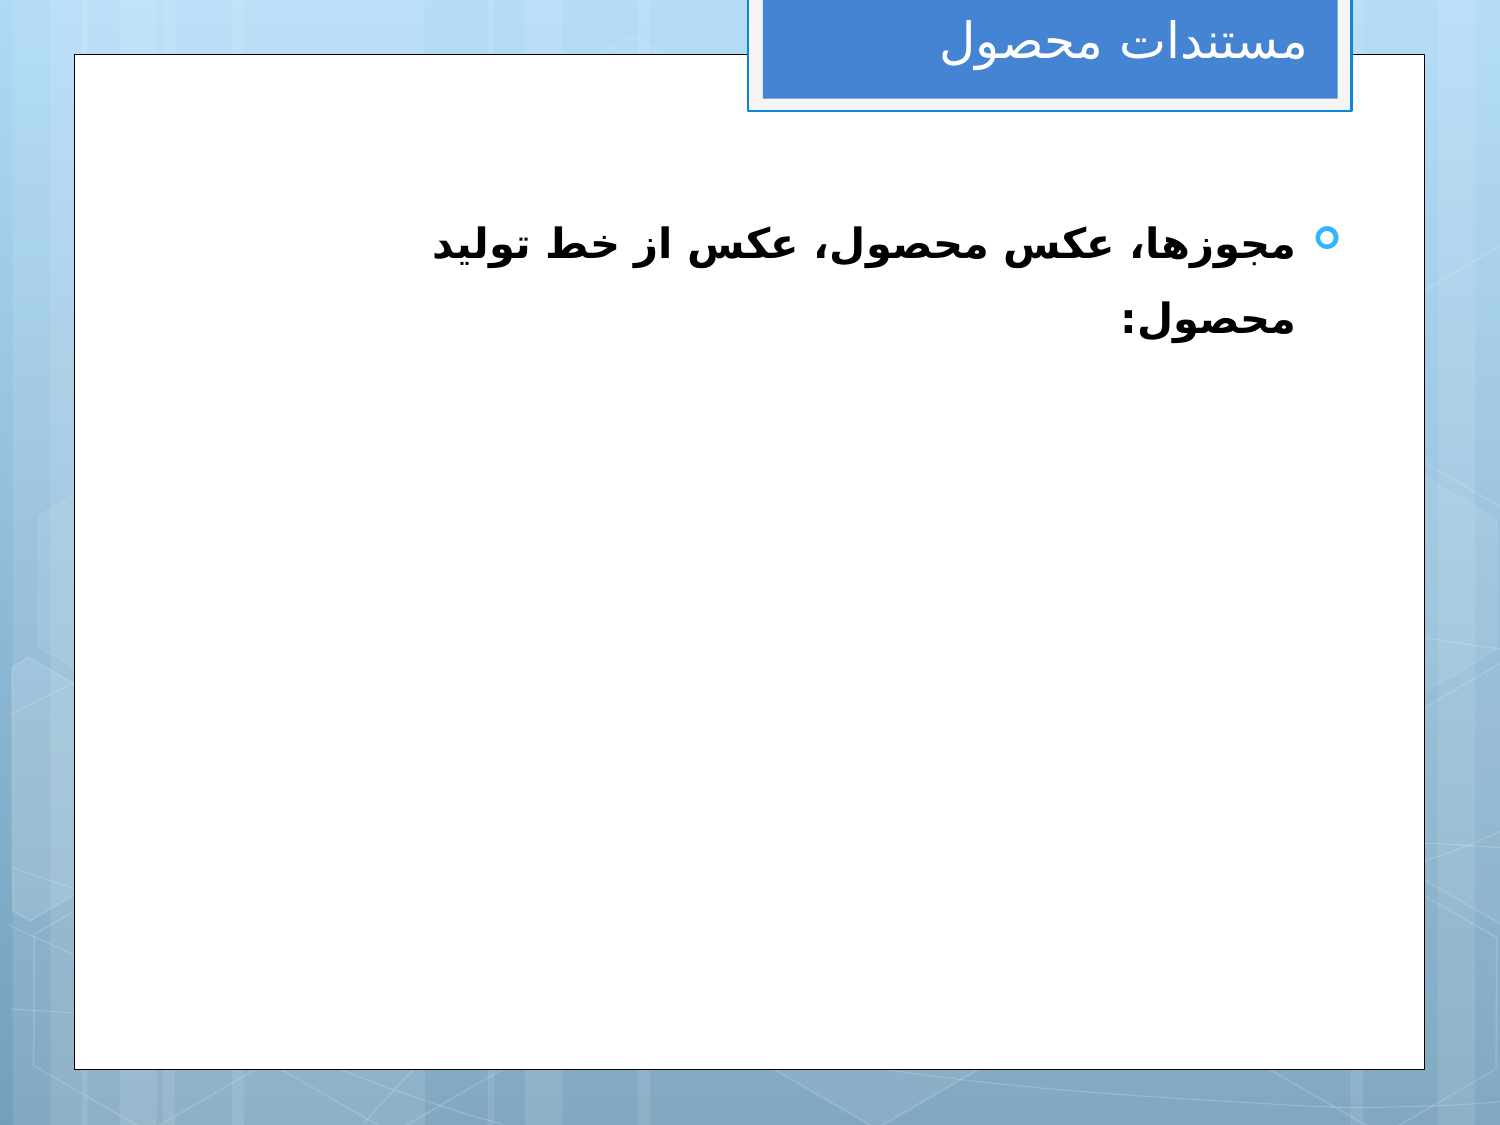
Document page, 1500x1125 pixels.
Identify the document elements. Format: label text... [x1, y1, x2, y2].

list مجوزها، عکس محصول، عکس از خط تولید محصول: [256, 184, 1368, 964]
text_box مستندات محصول [301, 1, 1341, 120]
